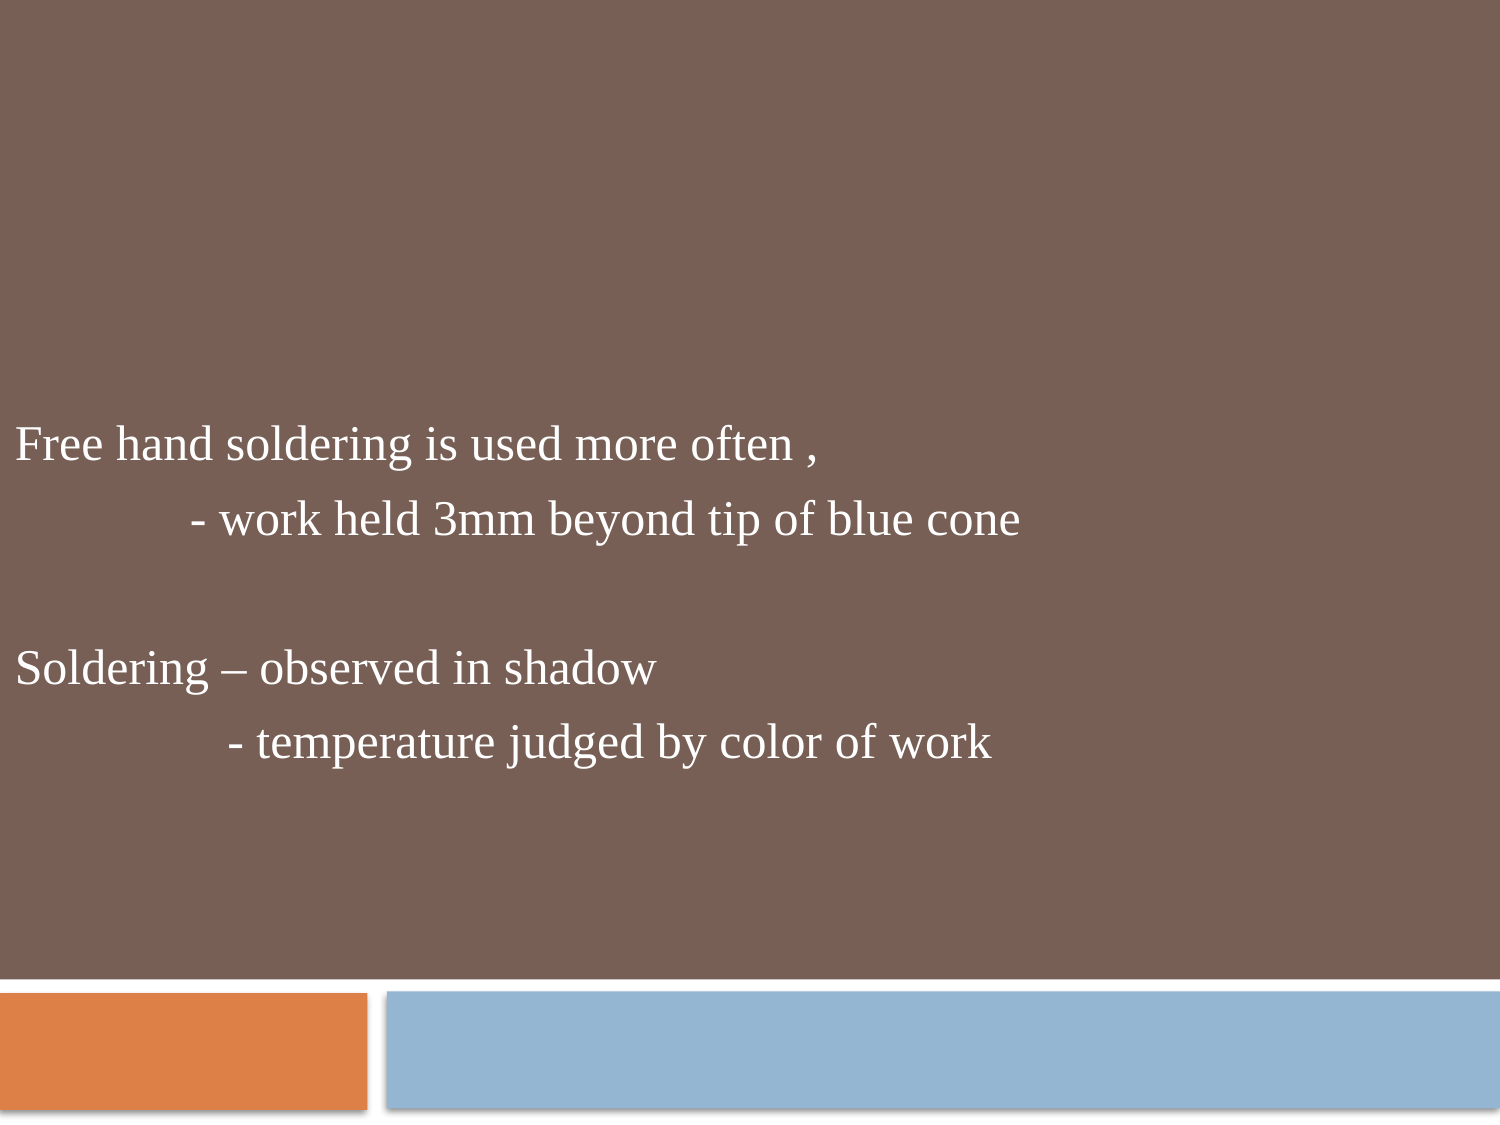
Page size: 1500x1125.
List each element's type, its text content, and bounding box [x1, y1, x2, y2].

subtitle Free hand soldering is used more often , - work held 3mm beyond tip of blue cone Soldering – observed in shadow - temperature judged by color of work [0, 0, 1488, 1105]
